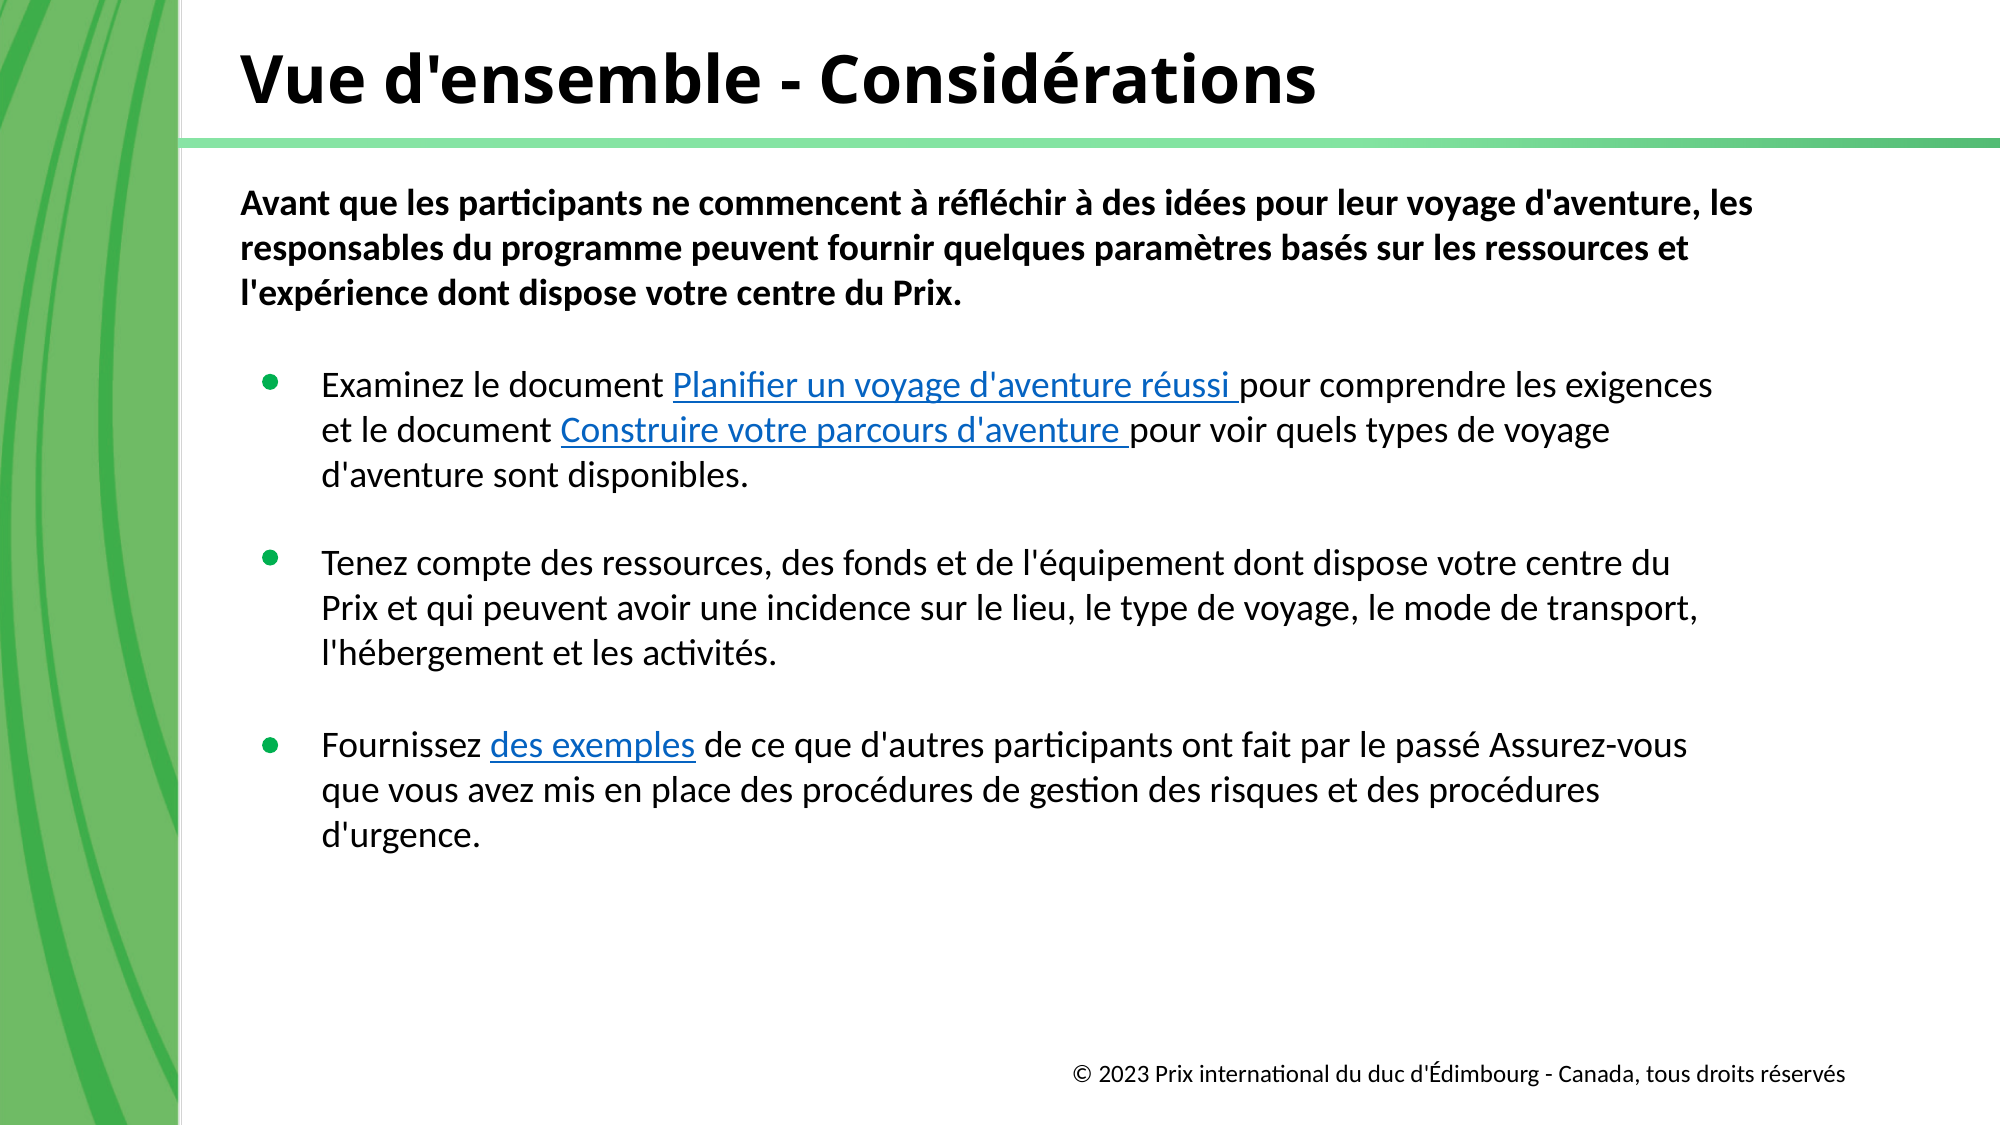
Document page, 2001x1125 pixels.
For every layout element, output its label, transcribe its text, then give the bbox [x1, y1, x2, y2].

text_box Examinez le document Planifier un voyage d'aventure réussi pour comprendre les exigences et le document Construire votre parcours d'aventure pour voir quels types de voyage d'aventure sont disponibles. [306, 352, 1738, 503]
text_box Avant que les participants ne commencent à réfléchir à des idées pour leur voyage d'aventure, les responsables du programme peuvent fournir quelques paramètres basés sur les ressources et l'expérience dont dispose votre centre du Prix. [225, 170, 1784, 321]
text_box Tenez compte des ressources, des fonds et de l'équipement dont dispose votre centre du Prix et qui peuvent avoir une incidence sur le lieu, le type de voyage, le mode de transport, l'hébergement et les activités. [306, 530, 1753, 712]
text_box [261, 736, 280, 755]
text_box [261, 548, 280, 567]
picture [0, 0, 2001, 1125]
text_box [261, 372, 280, 391]
text_box Fournissez des exemples de ce que d'autres participants ont fait par le passé Assurez-vous que vous avez mis en place des procédures de gestion des risques et des procédures d'urgence. [306, 712, 1753, 863]
text_box Vue d'ensemble - Considérations [225, 29, 1784, 125]
slide_number © 2023 Prix international du duc d'Édimbourg - Canada, tous droits réservés [550, 1042, 1863, 1103]
